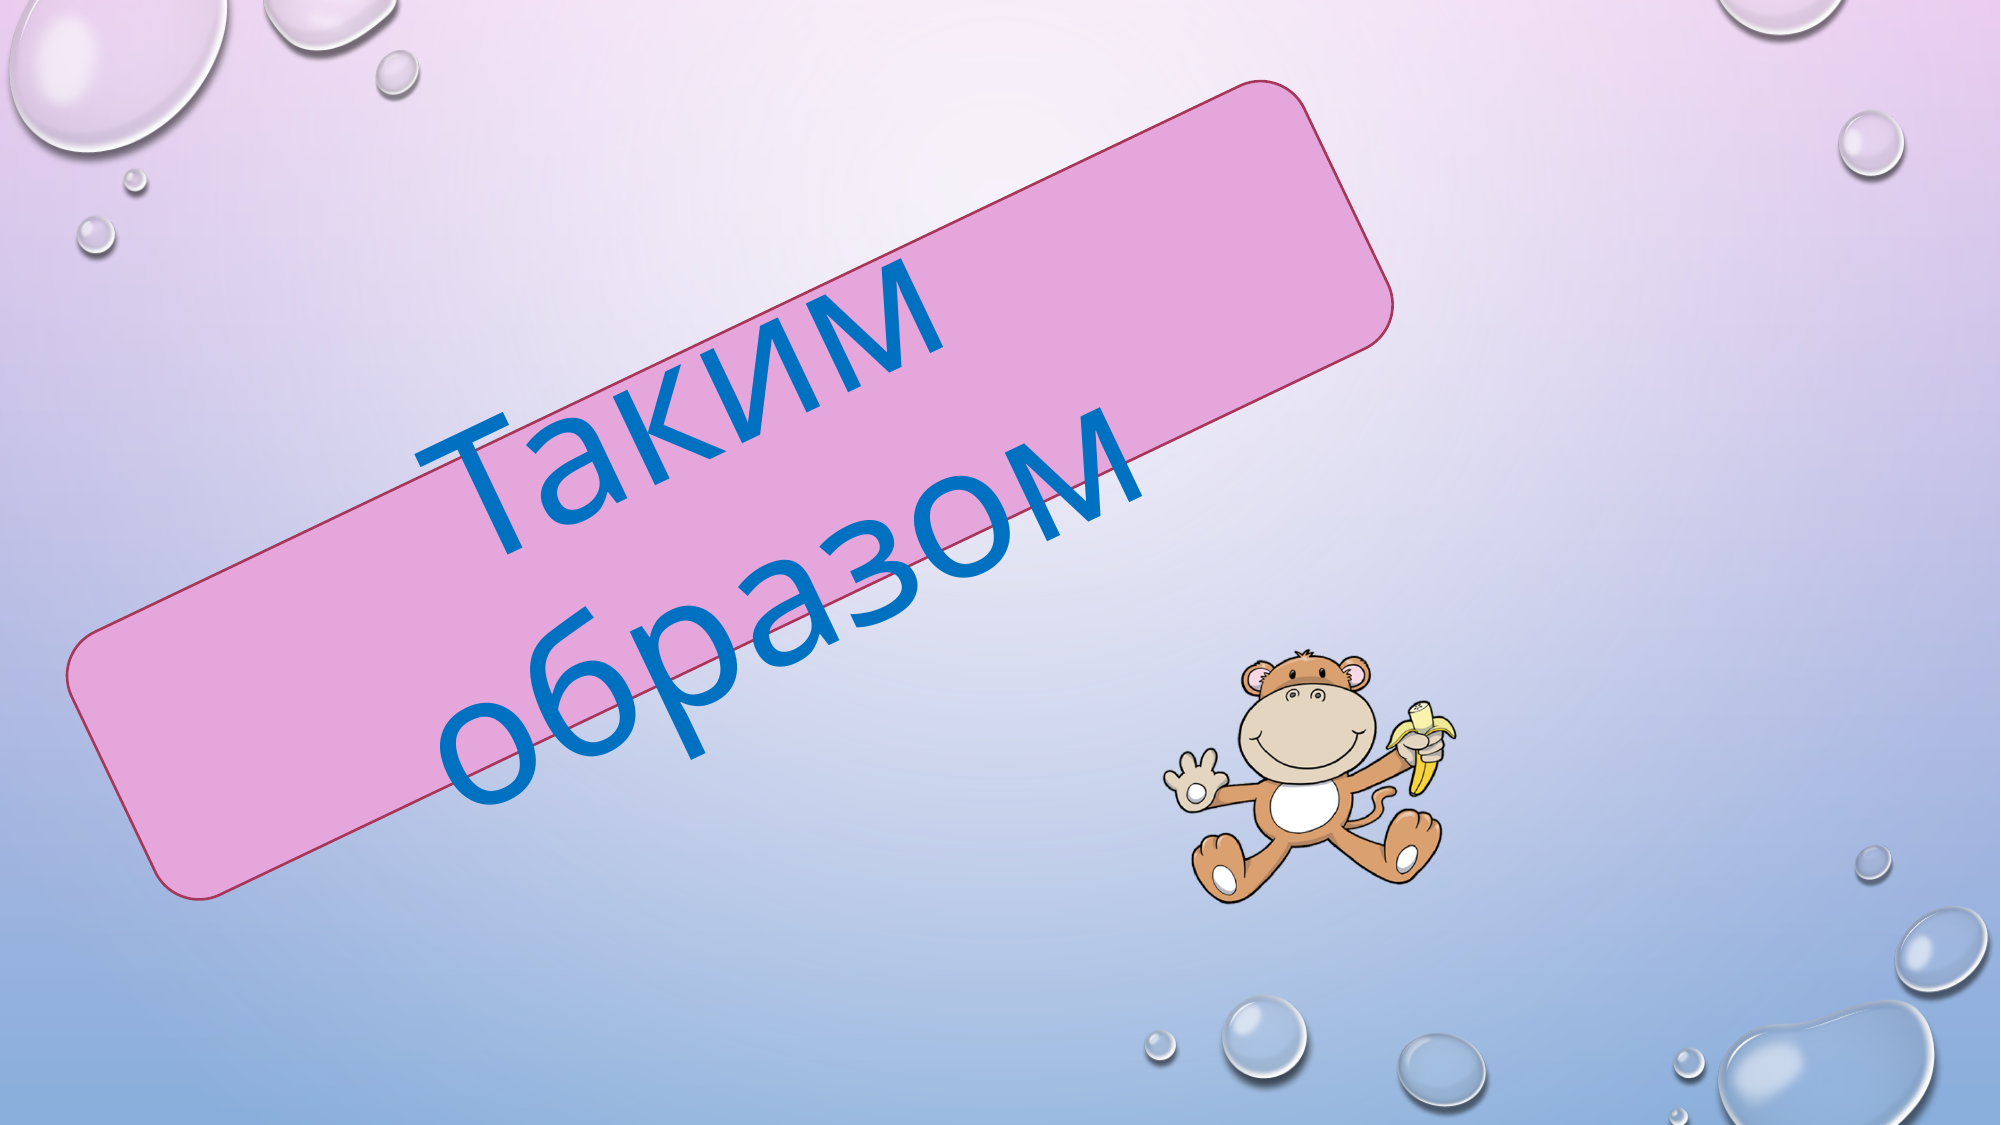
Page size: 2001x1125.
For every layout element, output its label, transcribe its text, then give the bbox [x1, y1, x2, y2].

text_box Таким образом [65, 79, 1394, 901]
picture [0, 0, 2000, 1125]
